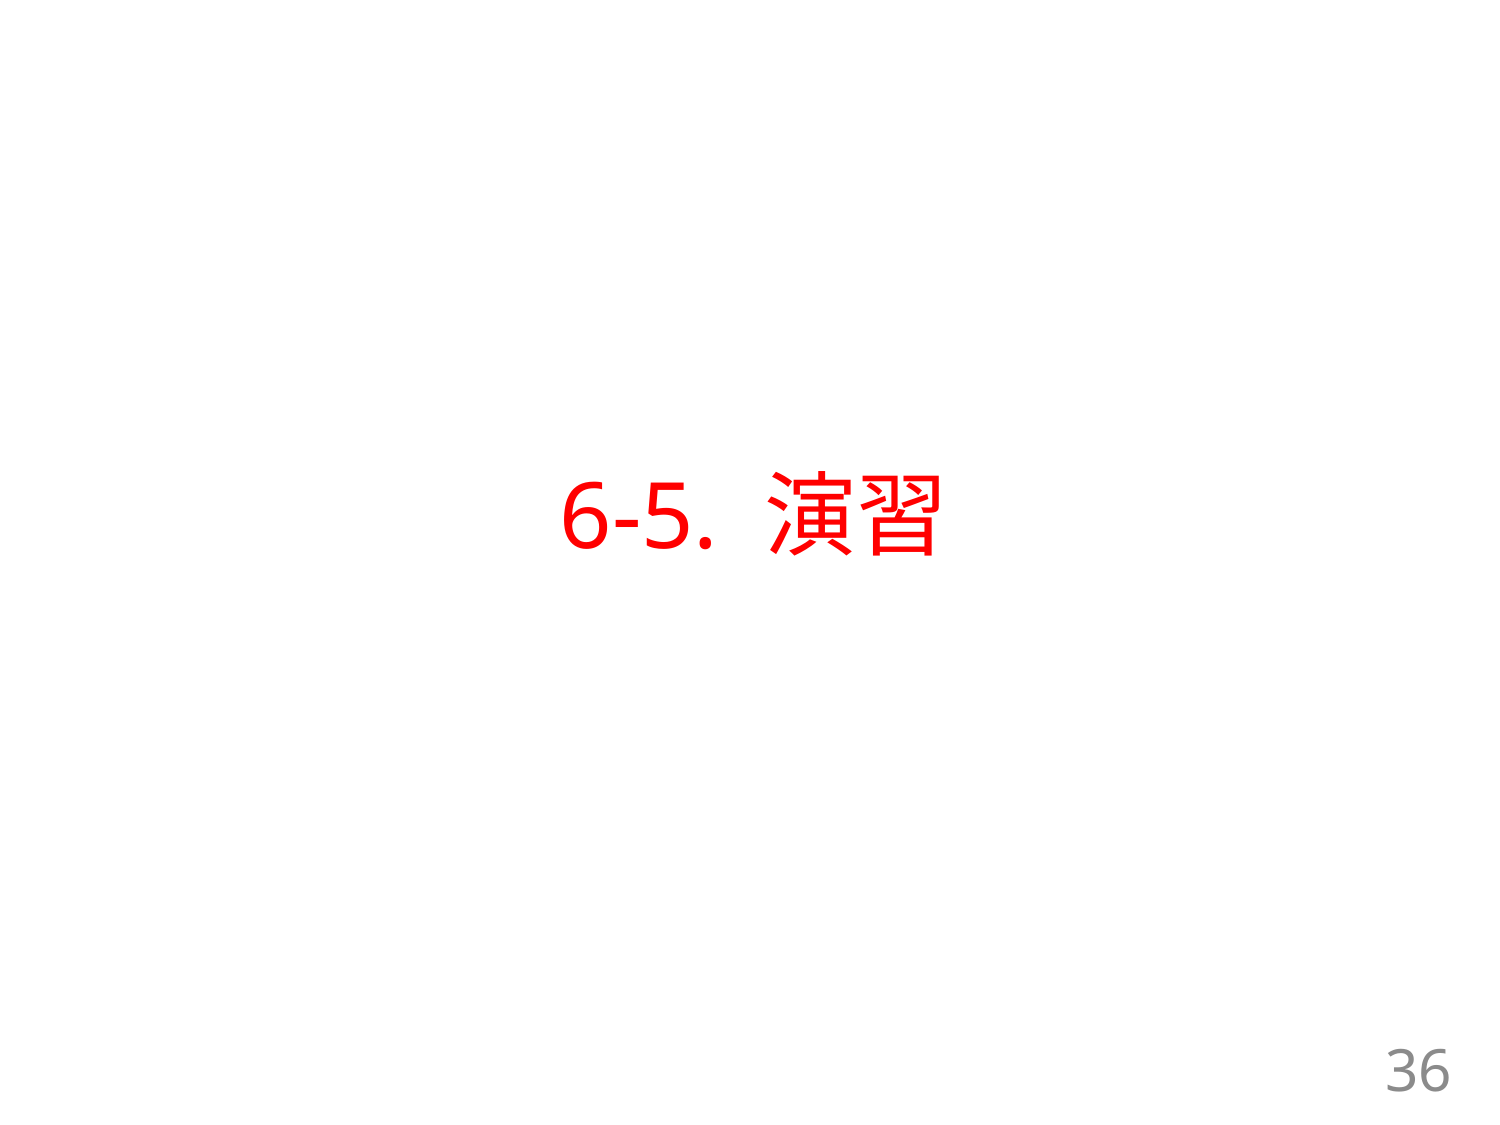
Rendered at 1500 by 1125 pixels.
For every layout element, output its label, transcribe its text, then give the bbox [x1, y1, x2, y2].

slide_number 36 [1129, 1042, 1467, 1103]
title 6-5. 演習 [83, 184, 1424, 576]
